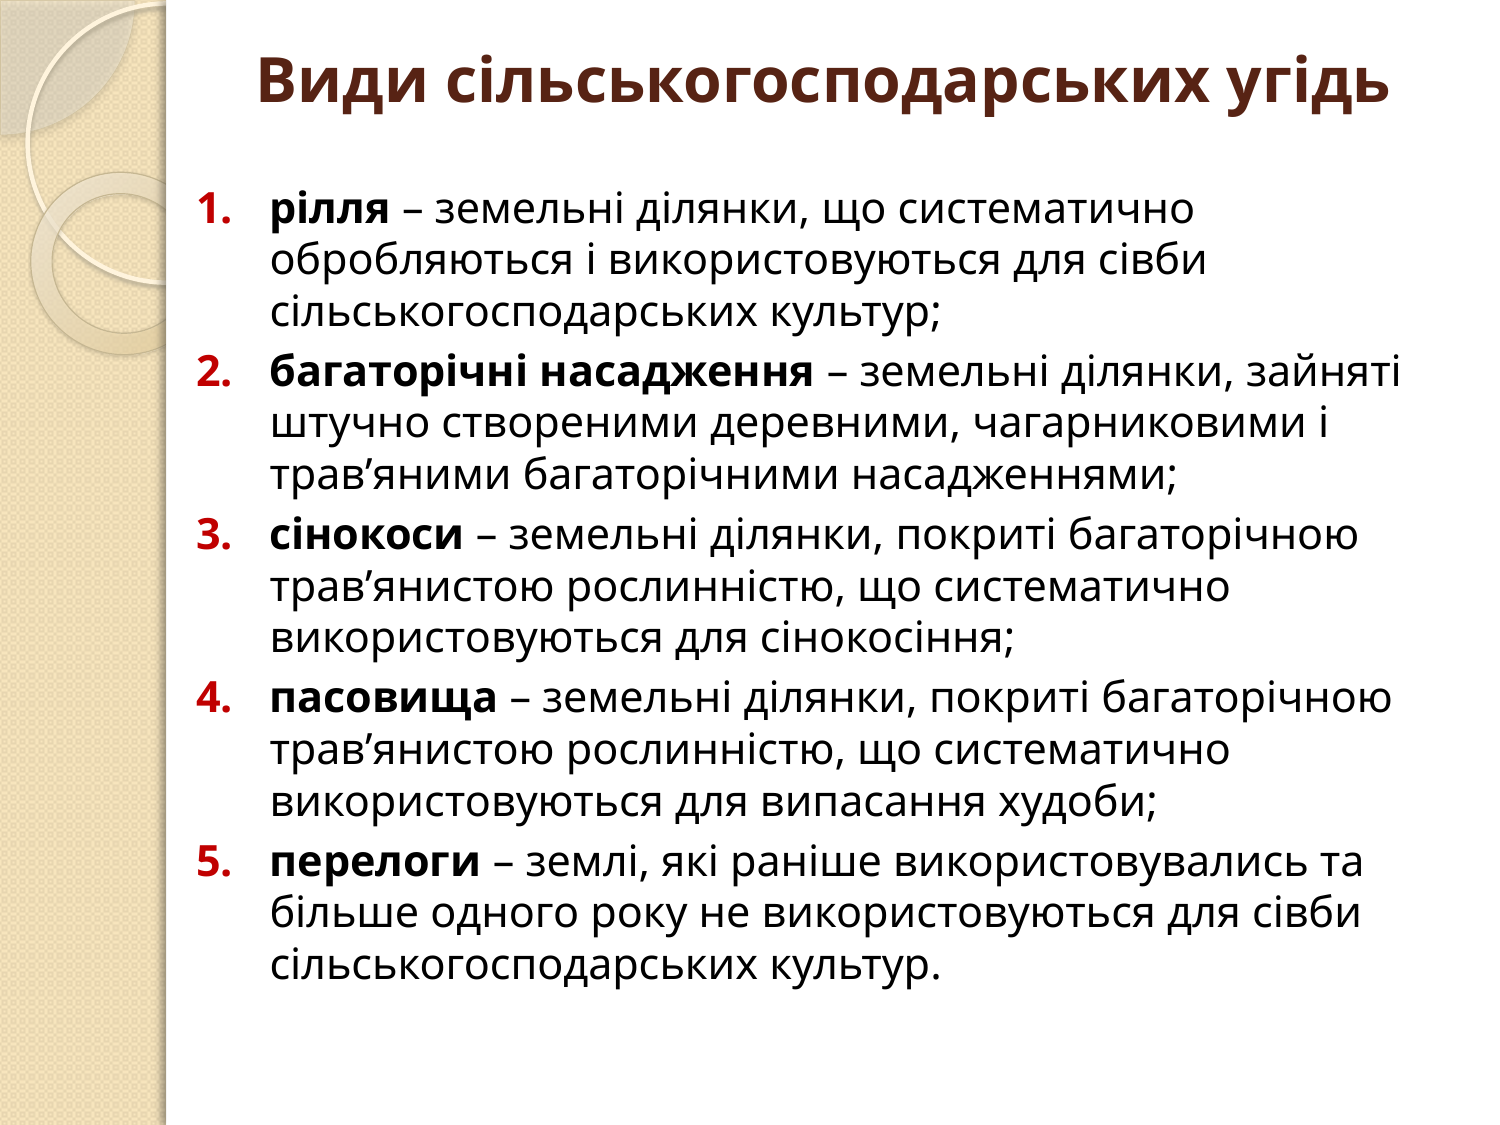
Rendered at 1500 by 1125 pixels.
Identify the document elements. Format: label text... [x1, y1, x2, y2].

list рілля – земельні ділянки, що систематично обробляються і використовуються для сівби сільськогосподарських культур; багаторічні насадження – земельні ділянки, зайняті штучно створеними деревними, чагарниковими і трав’яними багаторічними насадженнями; сінокоси – земельні ділянки, покриті багаторічною трав’янистою рослинністю, що систематично використовуються для сінокосіння; пасовища – земельні ділянки, покриті багаторічною трав’янистою рослинністю, що систематично використовуються для випасання худоби; перелоги – землі, які раніше використовувались та більше одного року не використовуються для сівби сільськогосподарських культур. [123, 172, 1459, 1072]
title Види сільськогосподарських угідь [183, 0, 1466, 172]
